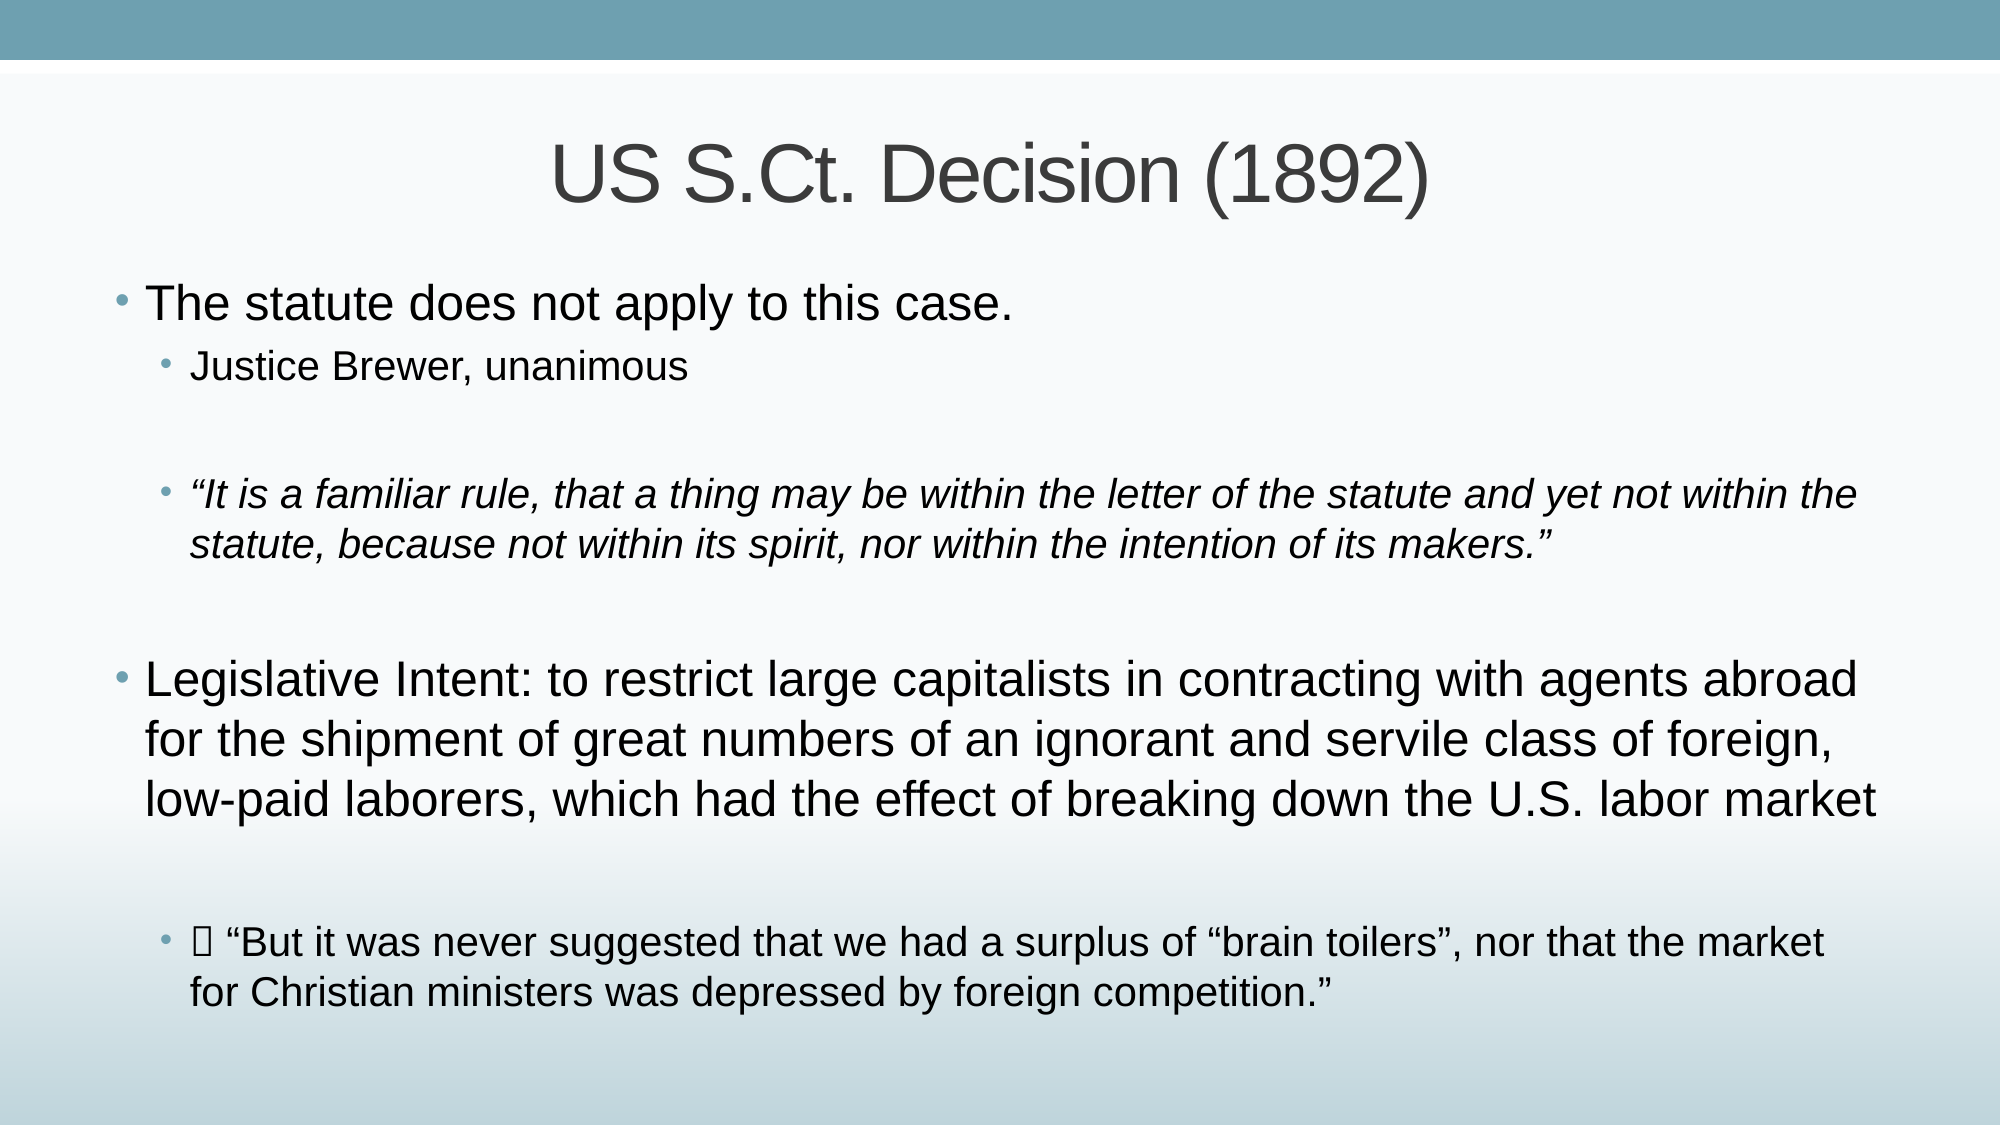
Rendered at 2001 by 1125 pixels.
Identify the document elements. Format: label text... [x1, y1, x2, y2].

title US S.Ct. Decision (1892) [99, 87, 1900, 250]
list The statute does not apply to this case. Justice Brewer, unanimous “It is a familiar rule, that a thing may be within the letter of the statute and yet not within the statute, because not within its spirit, nor within the intention of its makers.” Legislative Intent: to restrict large capitalists in contracting with agents abroad for the shipment of great numbers of an ignorant and servile class of foreign, low-paid laborers, which had the effect of breaking down the U.S. labor market  “But it was never suggested that we had a surplus of “brain toilers”, nor that the market for Christian ministers was depressed by foreign competition.” [99, 262, 1900, 1107]
